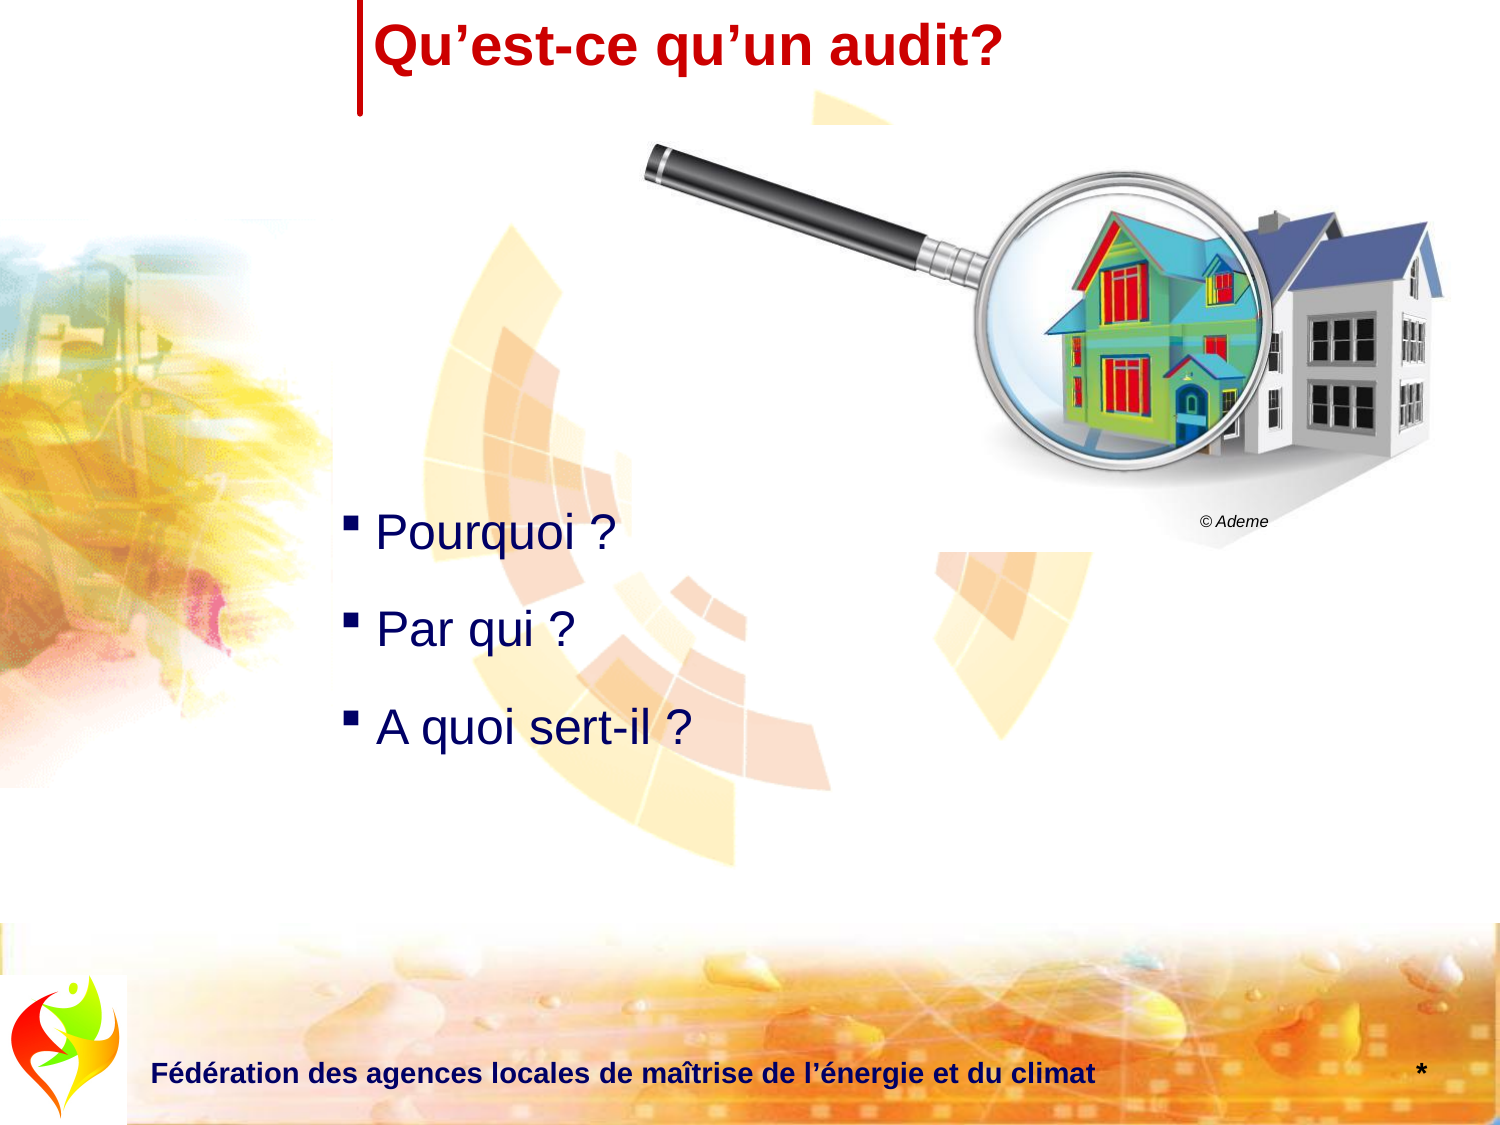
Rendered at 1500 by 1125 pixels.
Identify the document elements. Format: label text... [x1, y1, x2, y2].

slide_number [1092, 1046, 1443, 1125]
picture [0, 923, 1500, 1125]
picture [395, 552, 1129, 882]
picture [0, 219, 333, 788]
picture [395, 203, 631, 491]
text_box [631, 125, 1467, 552]
text_box © Ademe [997, 503, 1471, 539]
text_box Fédération des agences locales de maîtrise de l’énergie et du climat [135, 1046, 1124, 1097]
title Qu’est-ce qu’un audit? [14, 0, 1365, 203]
text_box Pourquoi ? Par qui ? A quoi sert-il ? [324, 491, 774, 860]
